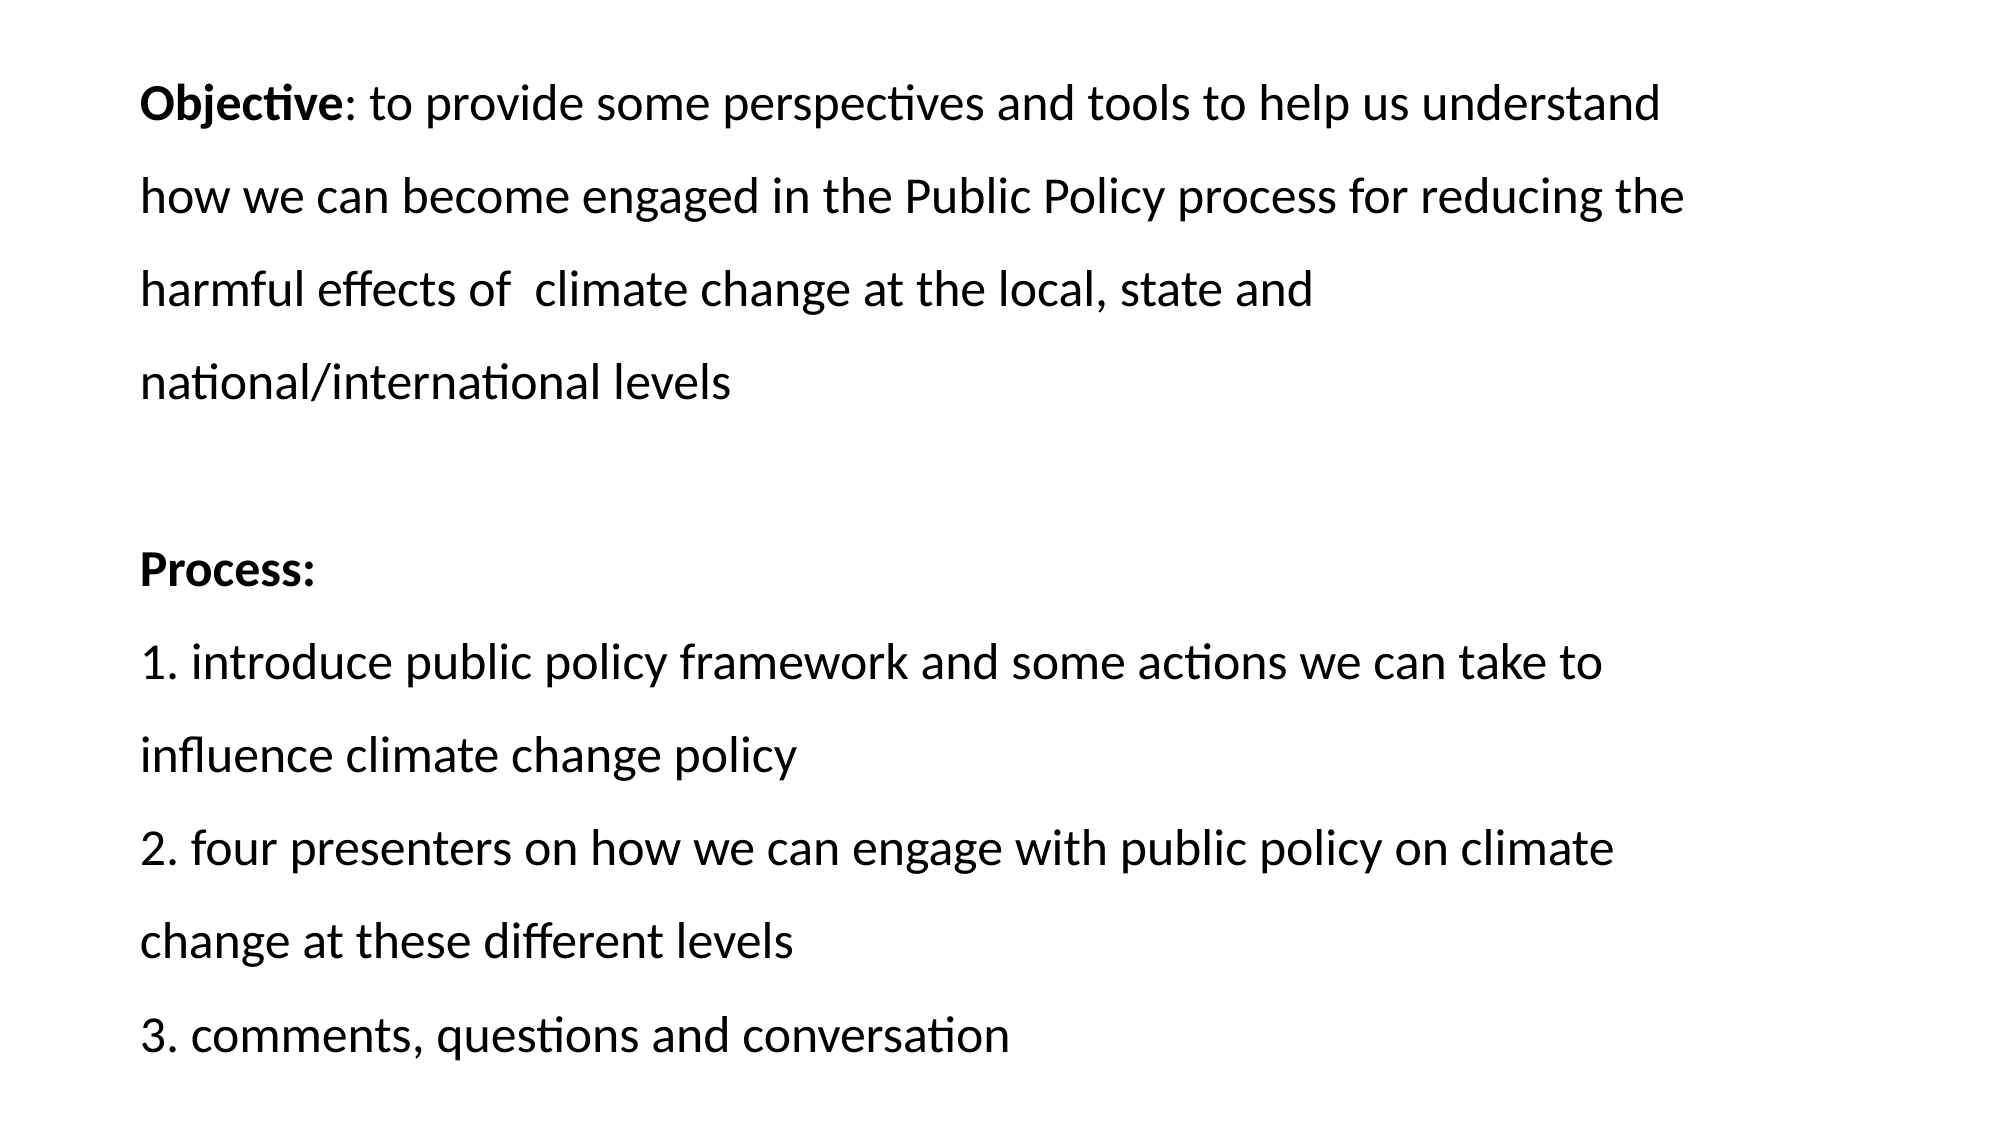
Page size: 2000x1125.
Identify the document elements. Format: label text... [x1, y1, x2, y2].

title Objective: to provide some perspectives and tools to help us understand how we can become engaged in the Public Policy process for reducing the harmful effects of climate change at the local, state and national/international levels Process: 1. introduce public policy framework and some actions we can take to influence climate change policy 2. four presenters on how we can engage with public policy on climate change at these different levels 3. comments, questions and conversation [124, 24, 1750, 1075]
